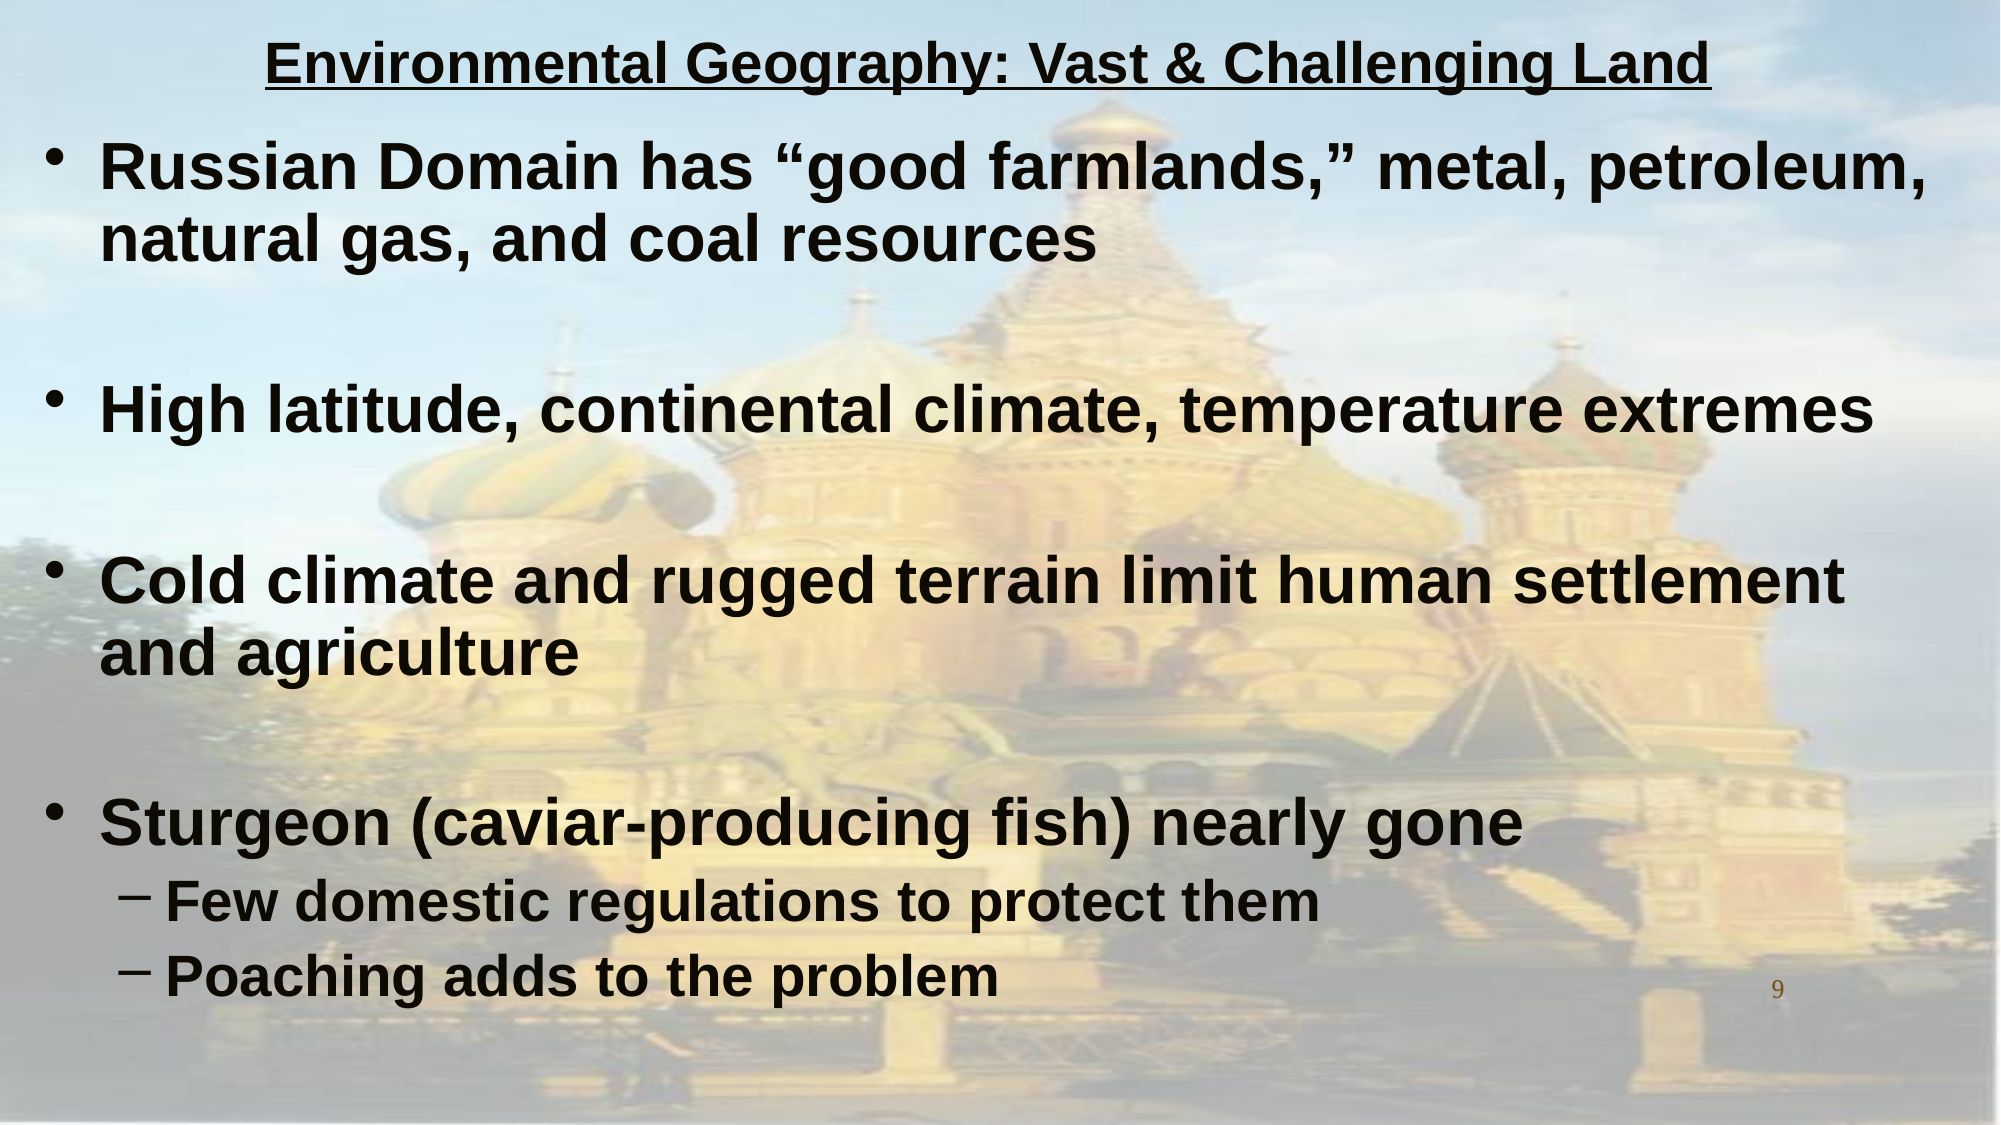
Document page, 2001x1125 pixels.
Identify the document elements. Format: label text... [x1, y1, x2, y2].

title Environmental Geography: Vast & Challenging Land [249, 0, 1750, 121]
slide_number 9 [1416, 965, 1800, 1029]
list Russian Domain has “good farmlands,” metal, petroleum, natural gas, and coal resources High latitude, continental climate, temperature extremes Cold climate and rugged terrain limit human settlement and agriculture Sturgeon (caviar-producing fish) nearly gone Few domestic regulations to protect them Poaching adds to the problem [28, 125, 1985, 1013]
picture [0, 0, 2001, 1125]
